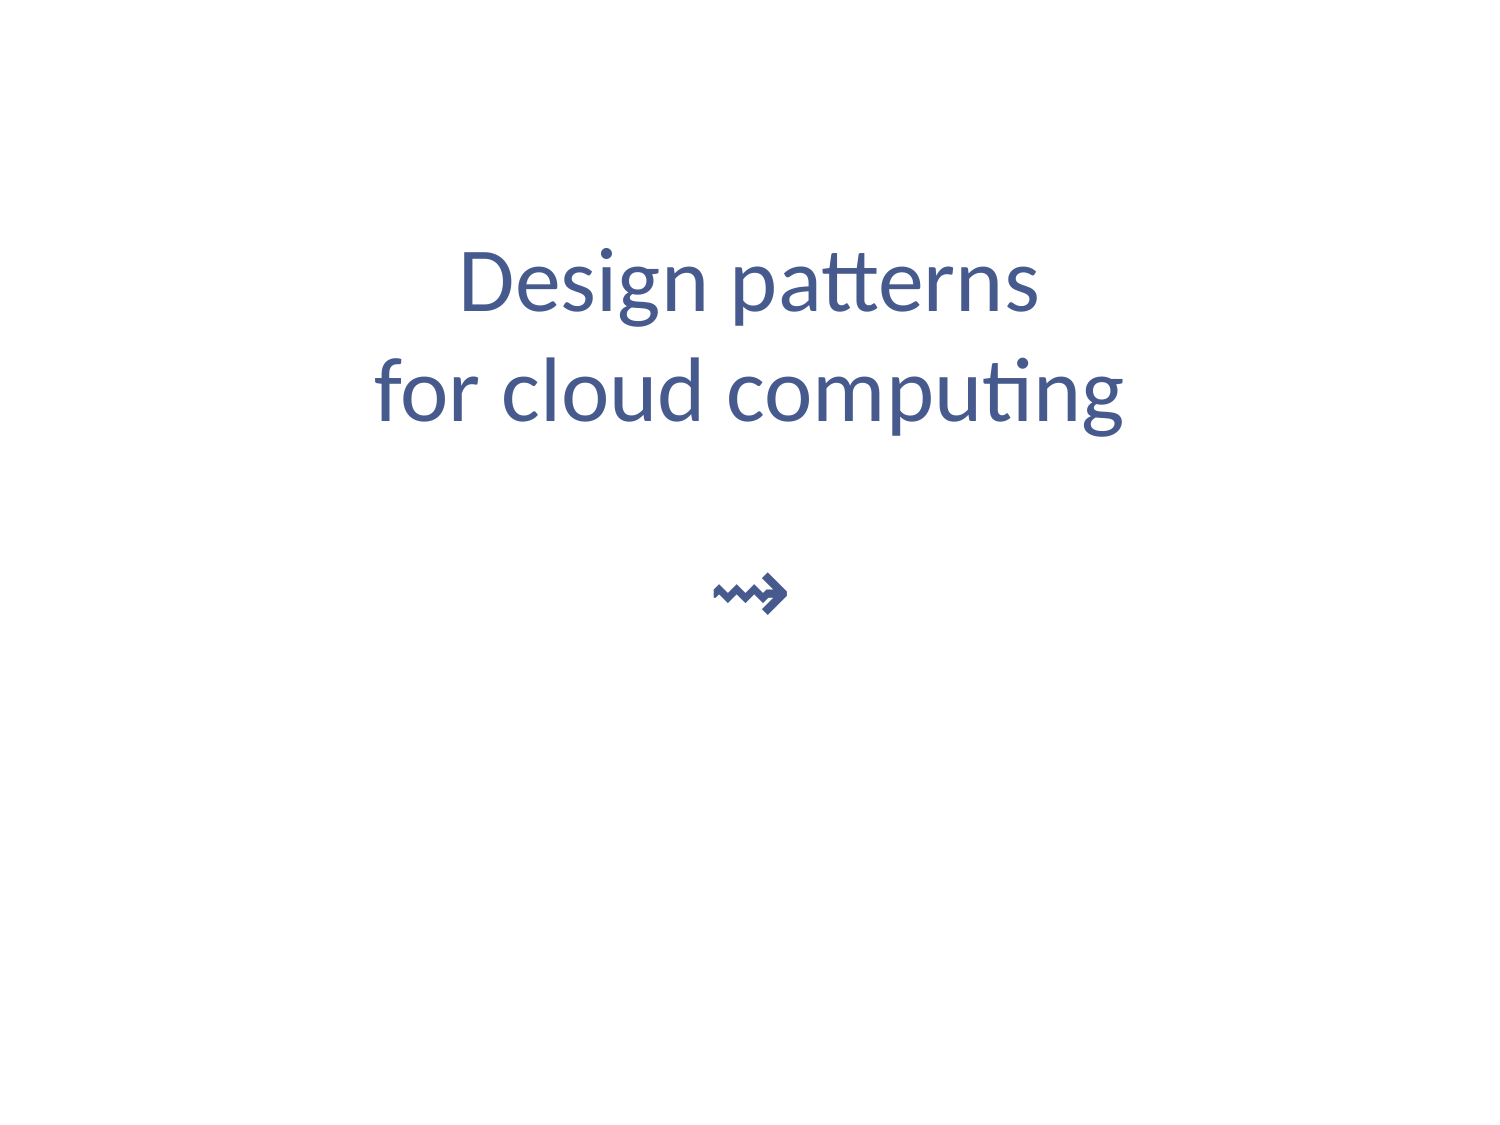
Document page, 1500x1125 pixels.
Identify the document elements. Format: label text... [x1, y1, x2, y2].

list Design patterns for cloud computing ⇝ [17, 90, 1483, 1106]
